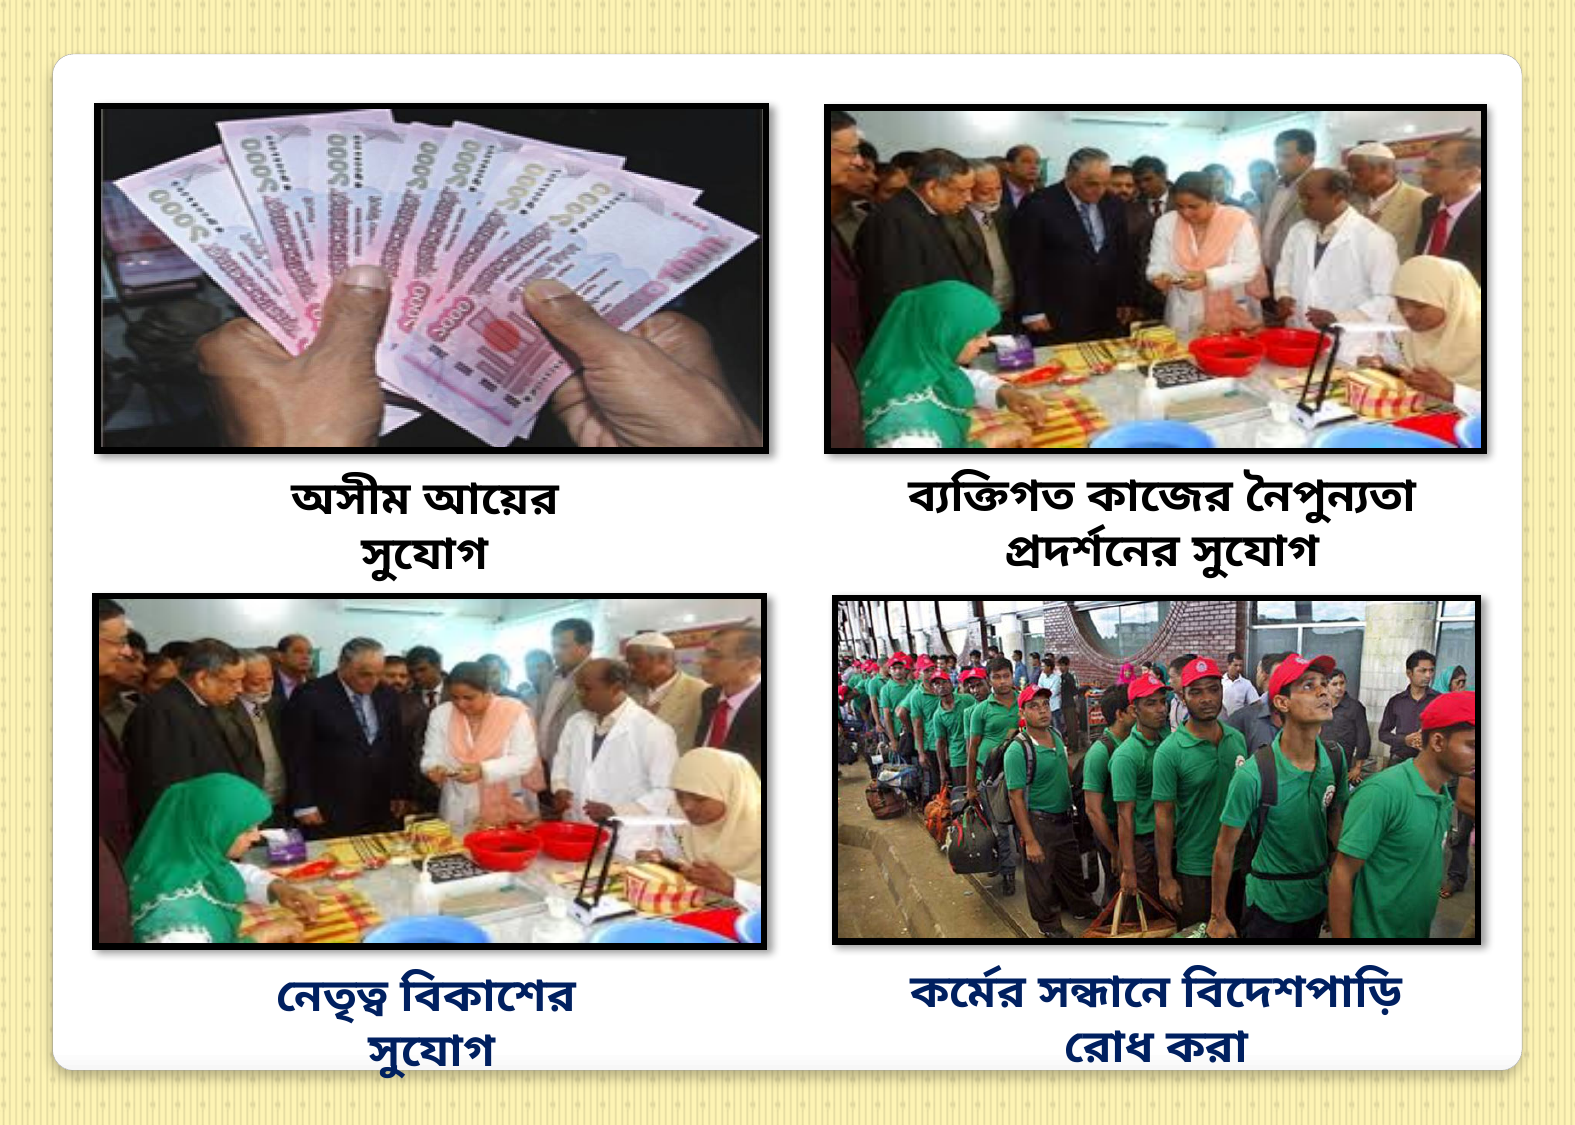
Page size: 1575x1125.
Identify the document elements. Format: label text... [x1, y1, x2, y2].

picture [830, 110, 1481, 449]
picture [98, 599, 762, 944]
text_box কর্মের সন্ধানে বিদেশপাড়ি রোধ করা [875, 954, 1438, 1079]
picture [837, 600, 1476, 939]
text_box নেতৃত্ব বিকাশের সুযোগ [219, 958, 646, 1084]
text_box ব্যক্তিগত কাজের নৈপুন্যতা প্রদর্শনের সুযোগ [837, 457, 1488, 583]
text_box অসীম আয়ের সুযোগ [212, 461, 638, 586]
picture [100, 108, 764, 448]
